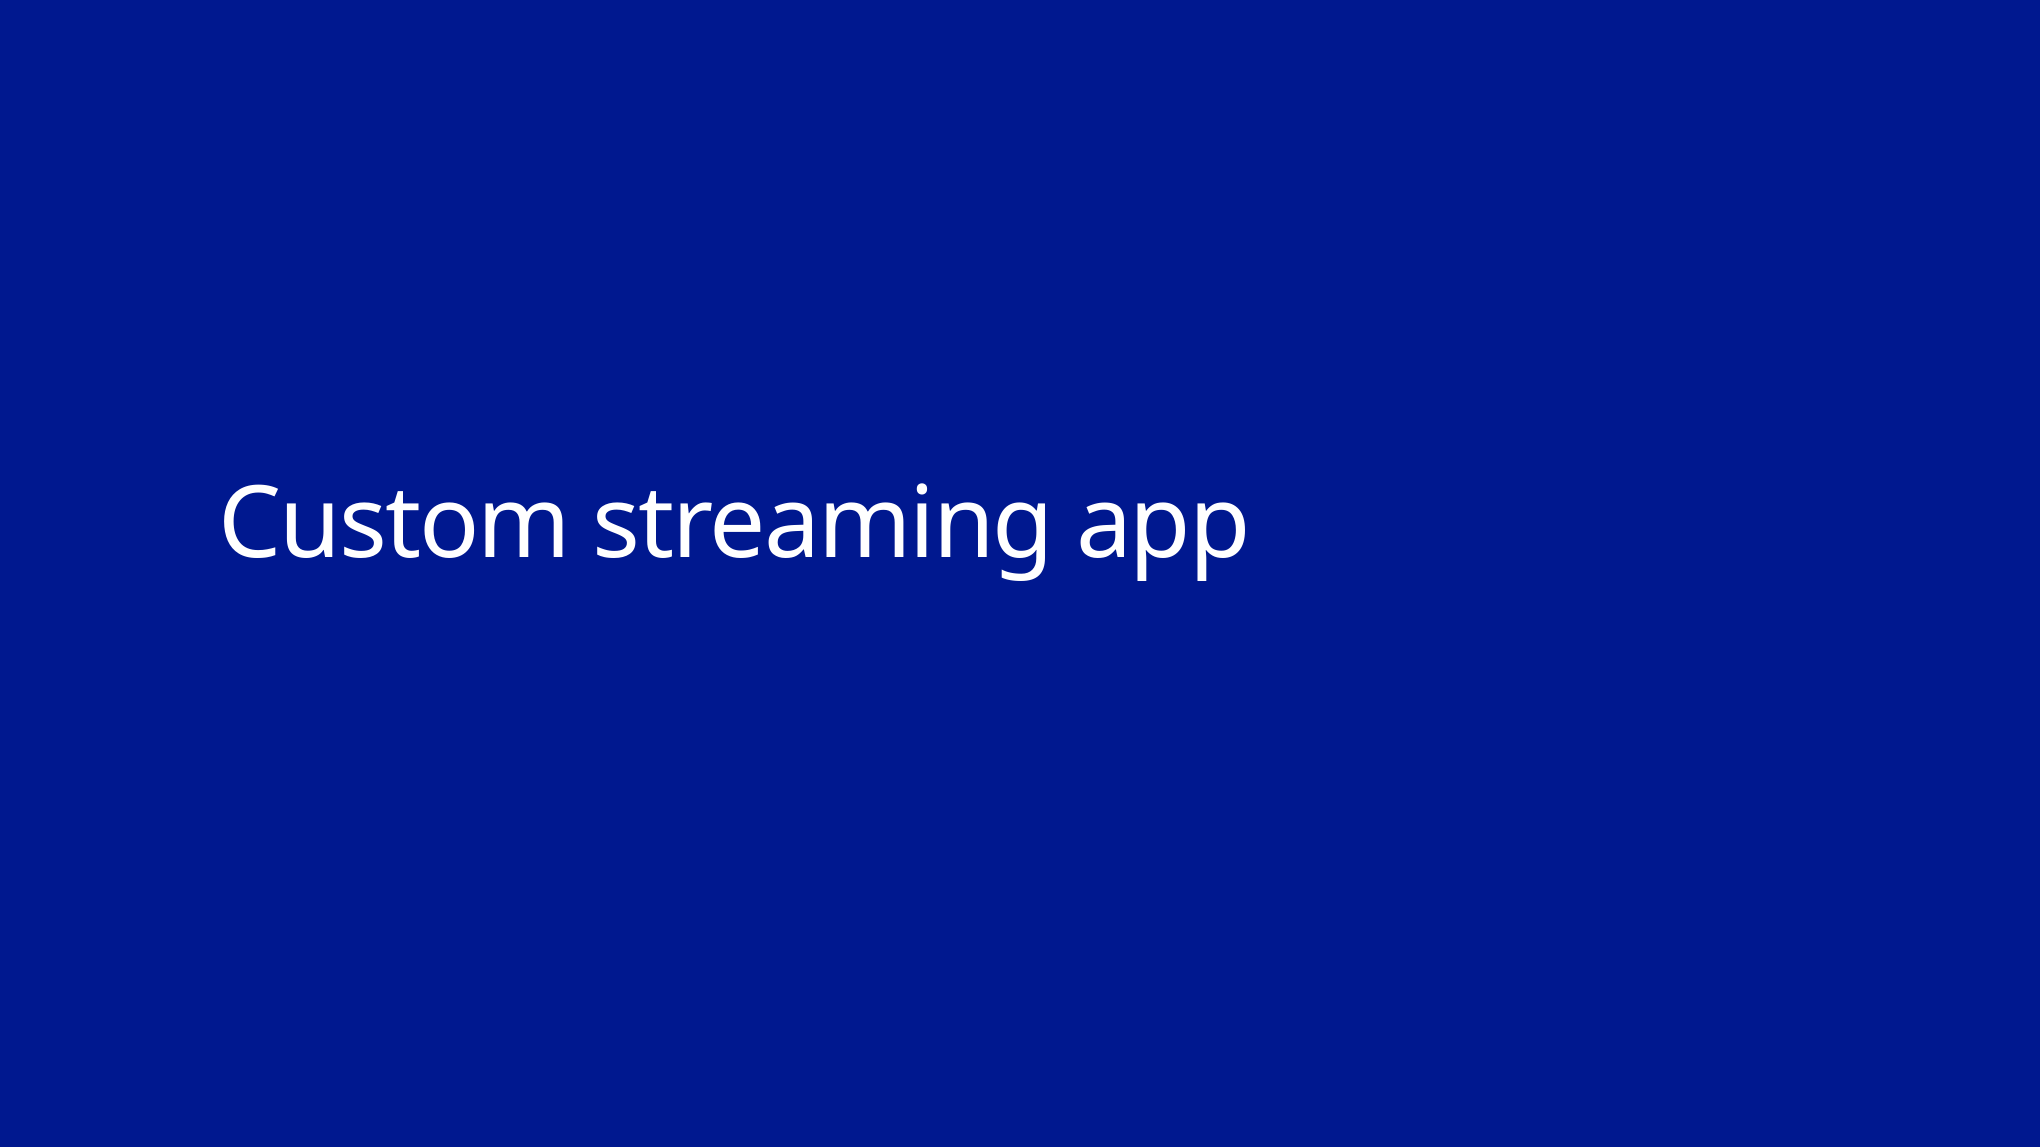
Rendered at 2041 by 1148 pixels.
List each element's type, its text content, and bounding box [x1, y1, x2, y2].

title Custom streaming app [195, 348, 1846, 649]
